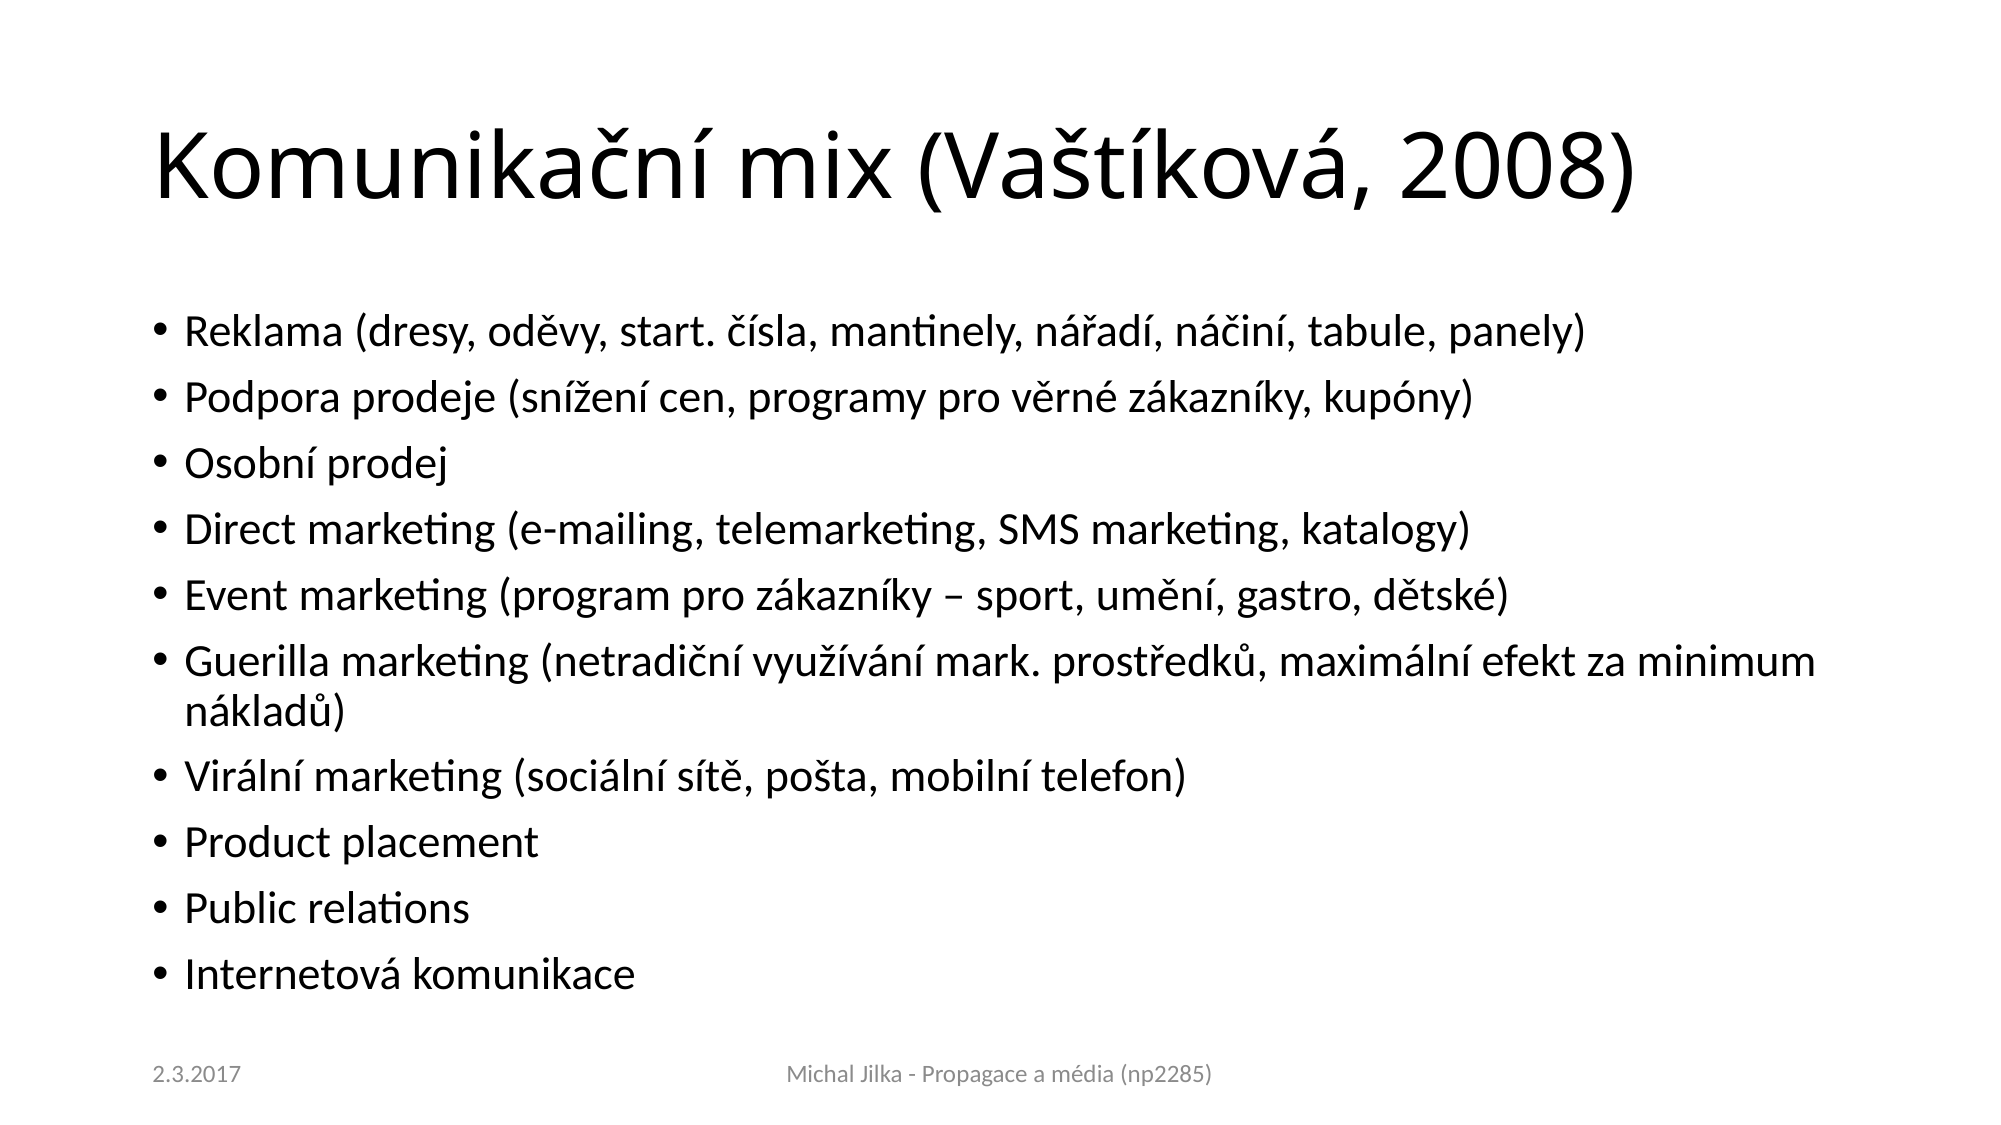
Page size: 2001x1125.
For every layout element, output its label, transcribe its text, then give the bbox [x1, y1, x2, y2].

footer Michal Jilka - Propagace a média (np2285) [662, 1042, 1338, 1103]
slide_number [137, 1042, 588, 1103]
list Reklama (dresy, oděvy, start. čísla, mantinely, nářadí, náčiní, tabule, panely) Podpora prodeje (snížení cen, programy pro věrné zákazníky, kupóny) Osobní prodej Direct marketing (e-mailing, telemarketing, SMS marketing, katalogy) Event marketing (program pro zákazníky – sport, umění, gastro, dětské) Guerilla marketing (netradiční využívání mark. prostředků, maximální efekt za minimum nákladů) Virální marketing (sociální sítě, pošta, mobilní telefon) Product placement Public relations Internetová komunikace [137, 299, 1920, 1014]
title Komunikační mix (Vaštíková, 2008) [137, 59, 1863, 278]
